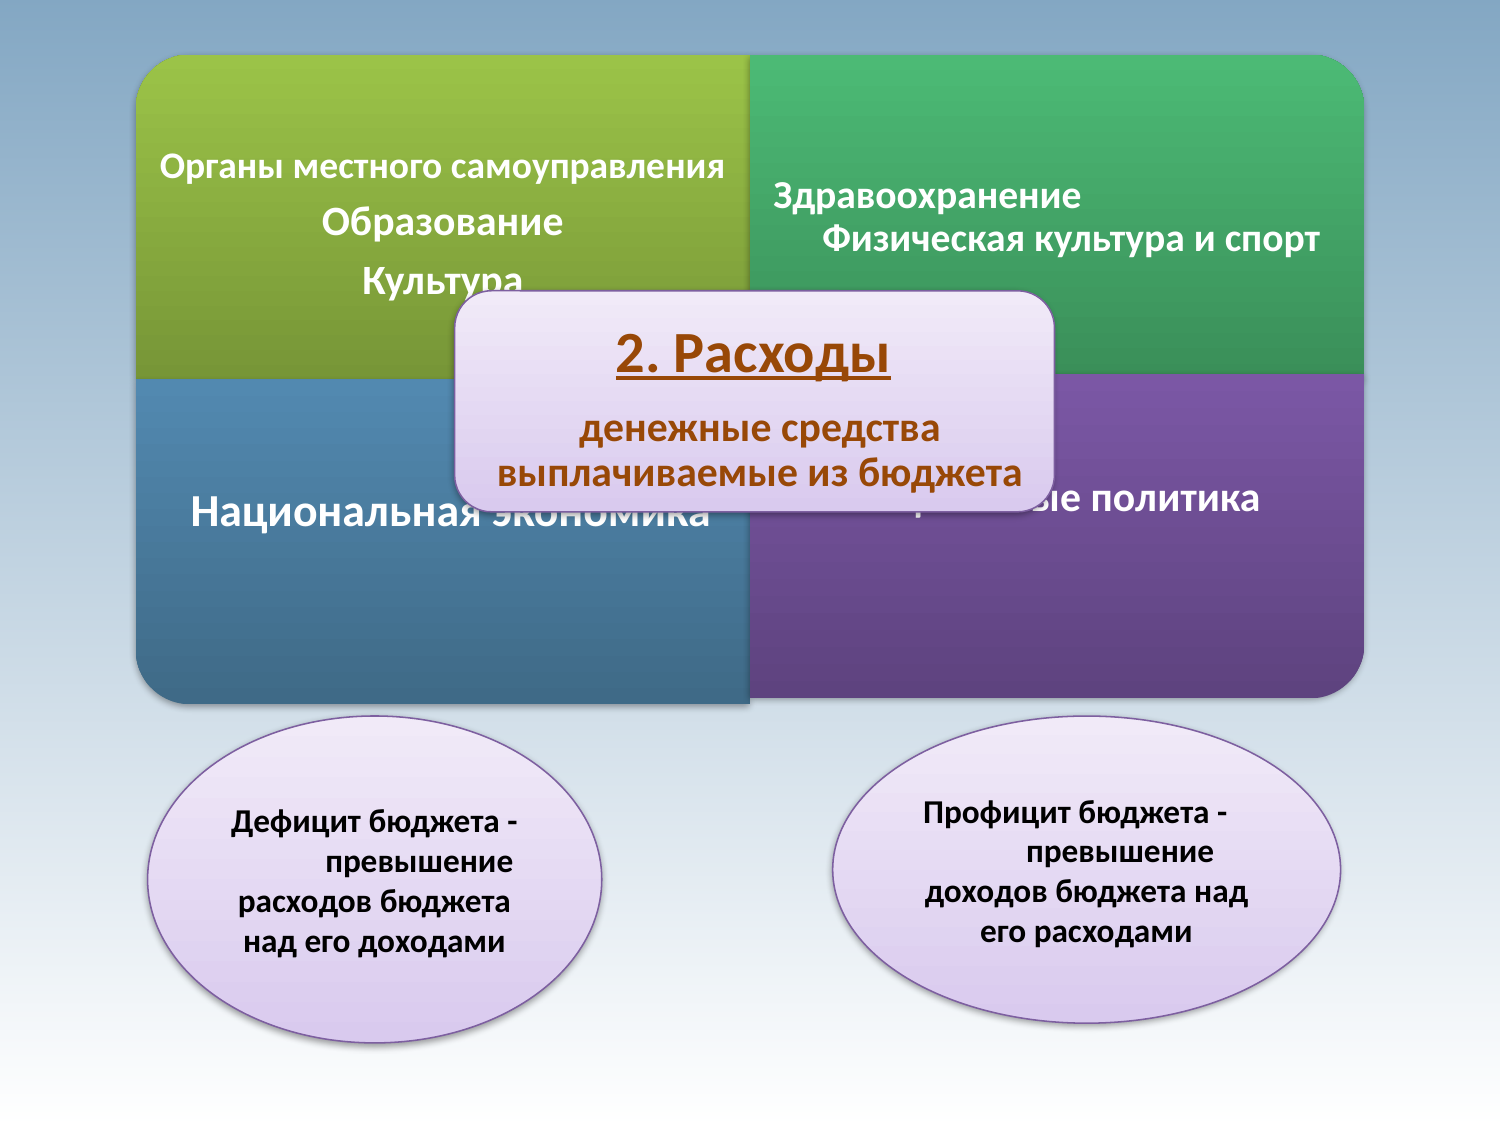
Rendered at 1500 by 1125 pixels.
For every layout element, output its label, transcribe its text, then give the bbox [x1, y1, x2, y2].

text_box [135, 54, 1365, 705]
text_box Дефицит бюджета - превышение расходов бюджета над его доходами [146, 715, 603, 1044]
text_box Профицит бюджета - превышение доходов бюджета над его расходами [831, 715, 1342, 1024]
